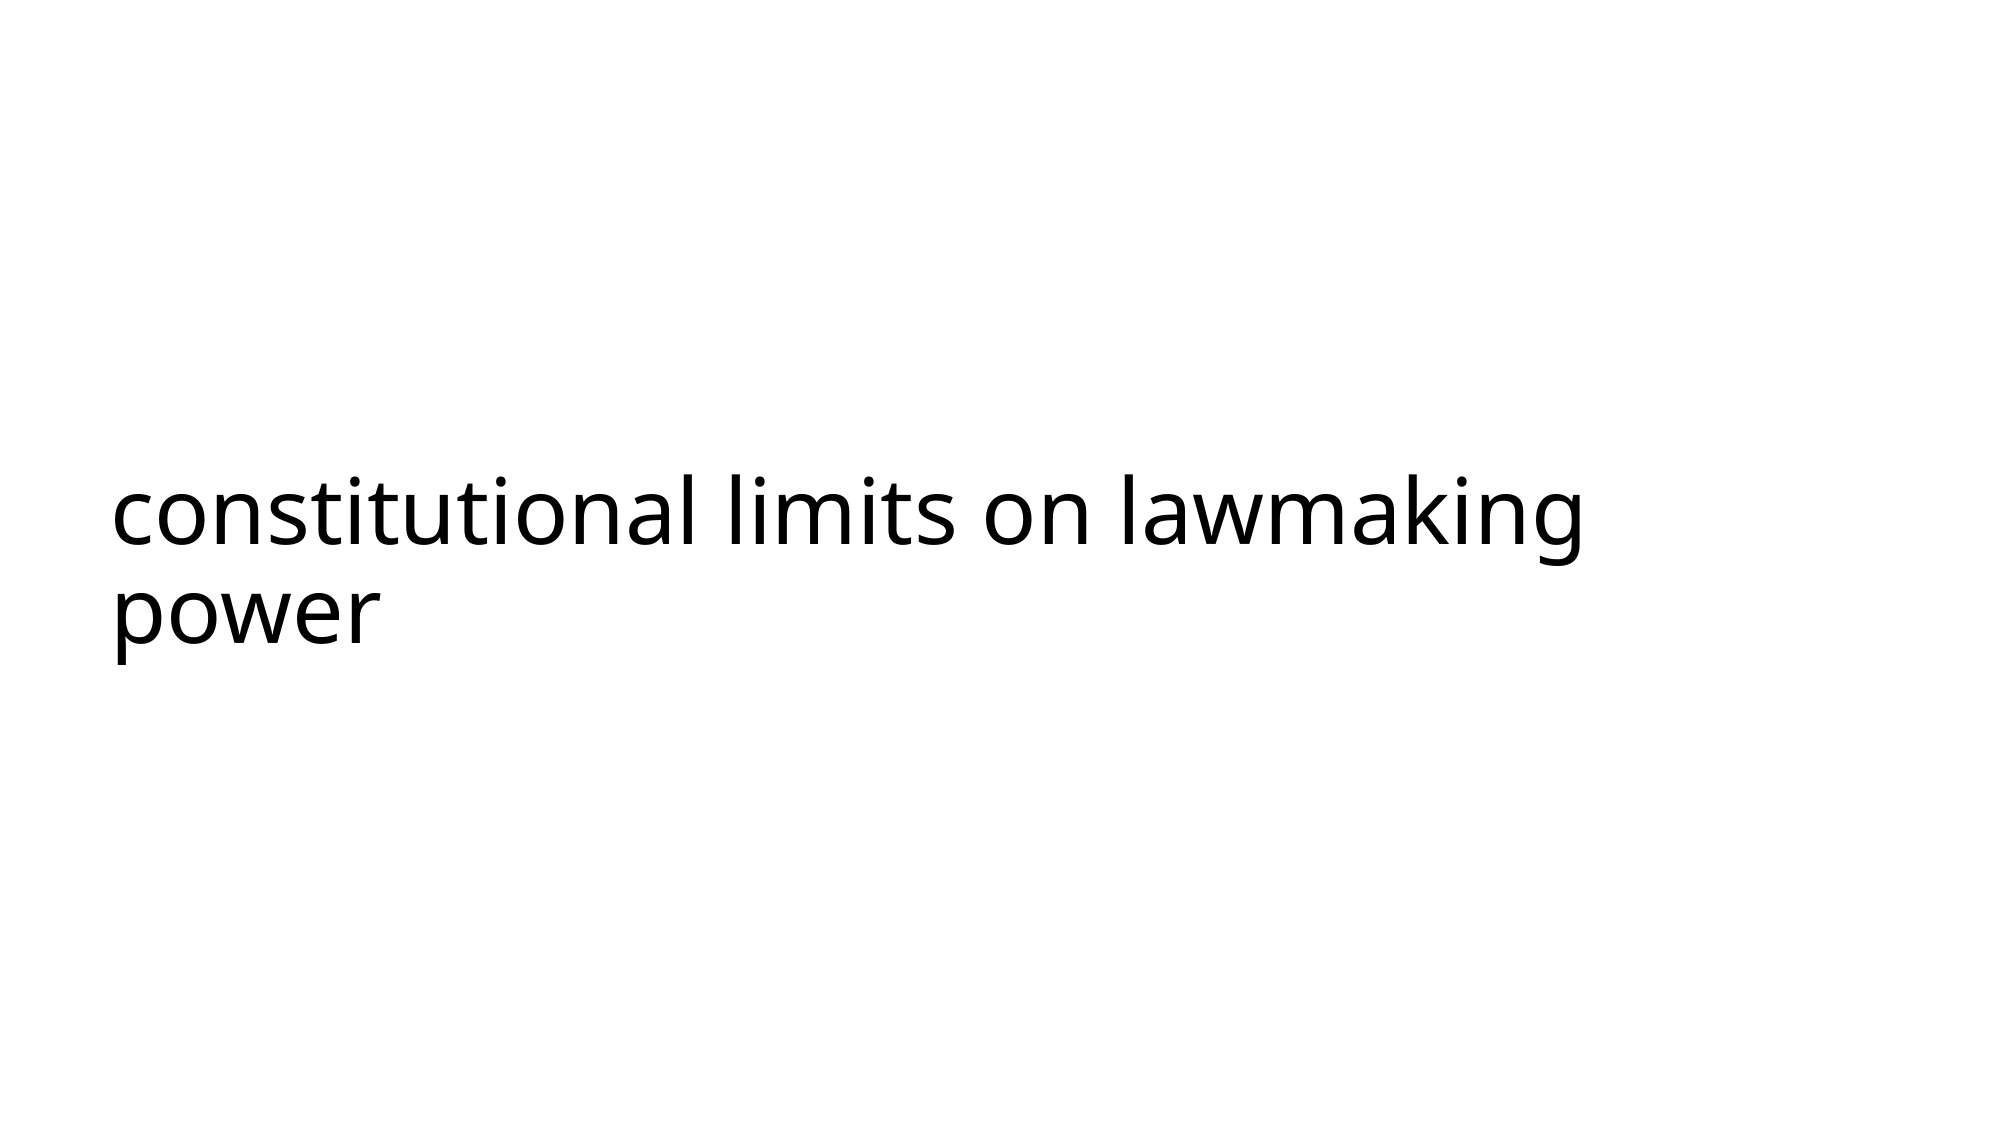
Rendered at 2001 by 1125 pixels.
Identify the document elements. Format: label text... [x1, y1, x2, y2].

title constitutional limits on lawmaking power [95, 59, 1863, 1069]
